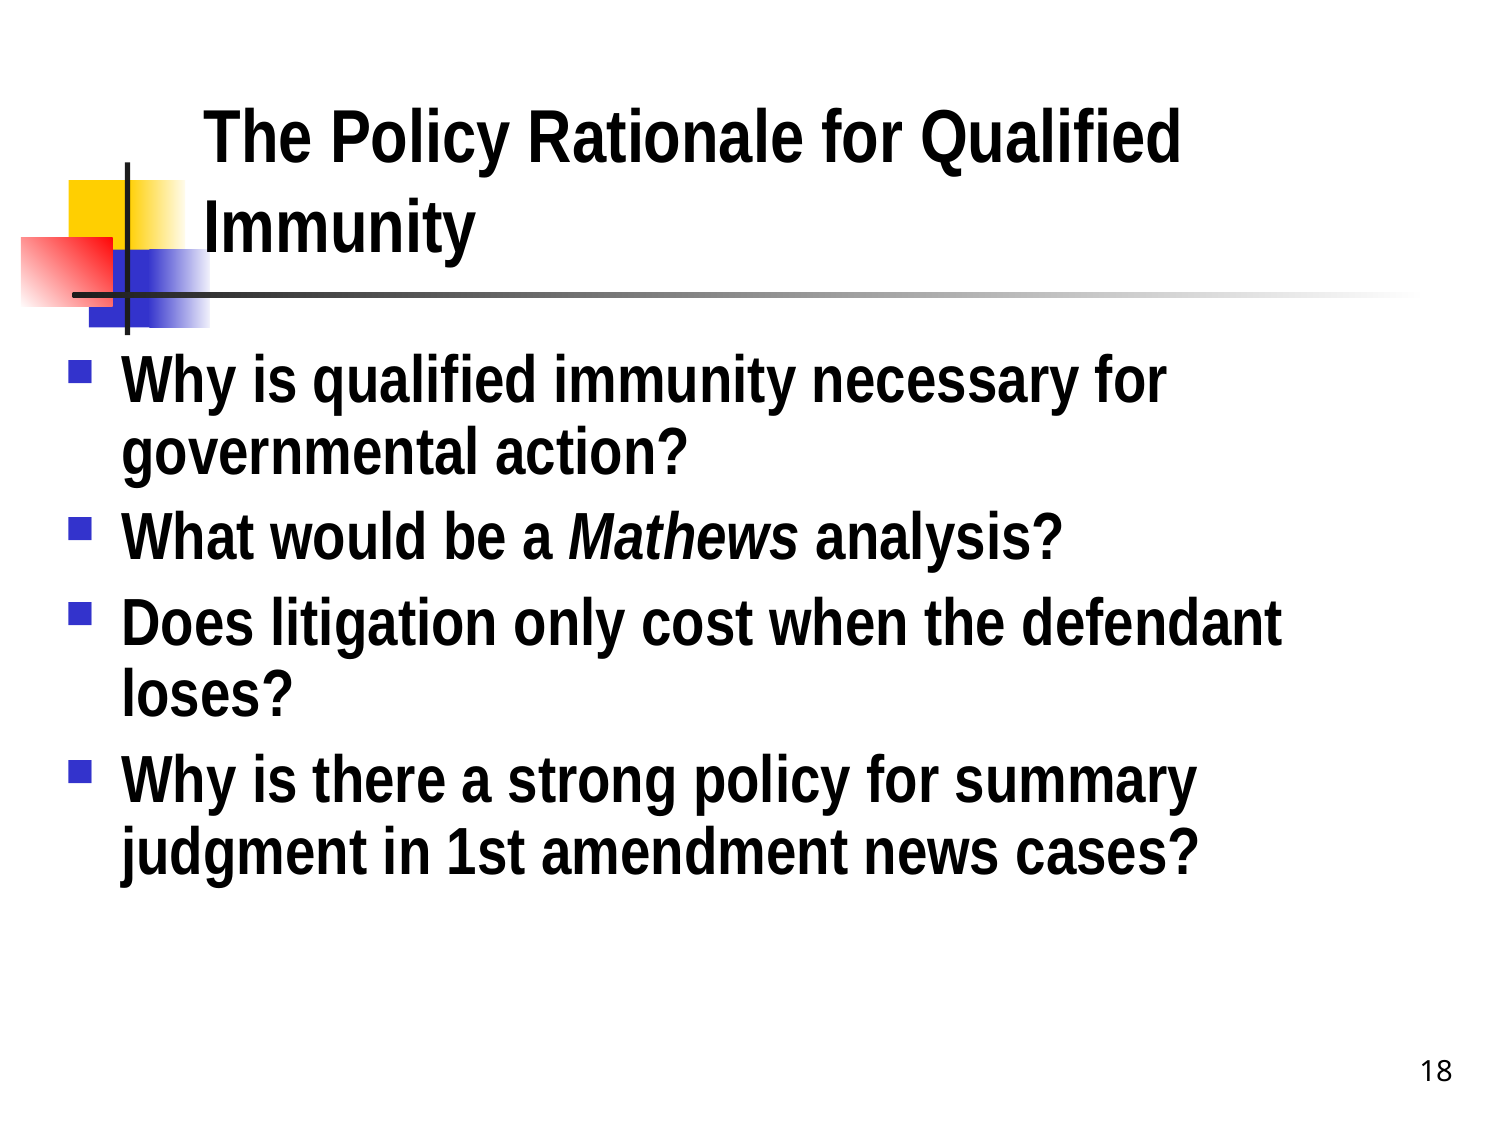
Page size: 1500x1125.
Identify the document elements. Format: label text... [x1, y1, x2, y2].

list Why is qualified immunity necessary for governmental action? What would be a Mathews analysis? Does litigation only cost when the defendant loses? Why is there a strong policy for summary judgment in 1st amendment news cases? [50, 337, 1450, 1075]
slide_number 18 [1155, 1024, 1468, 1100]
title The Policy Rationale for Qualified Immunity [188, 35, 1468, 275]
